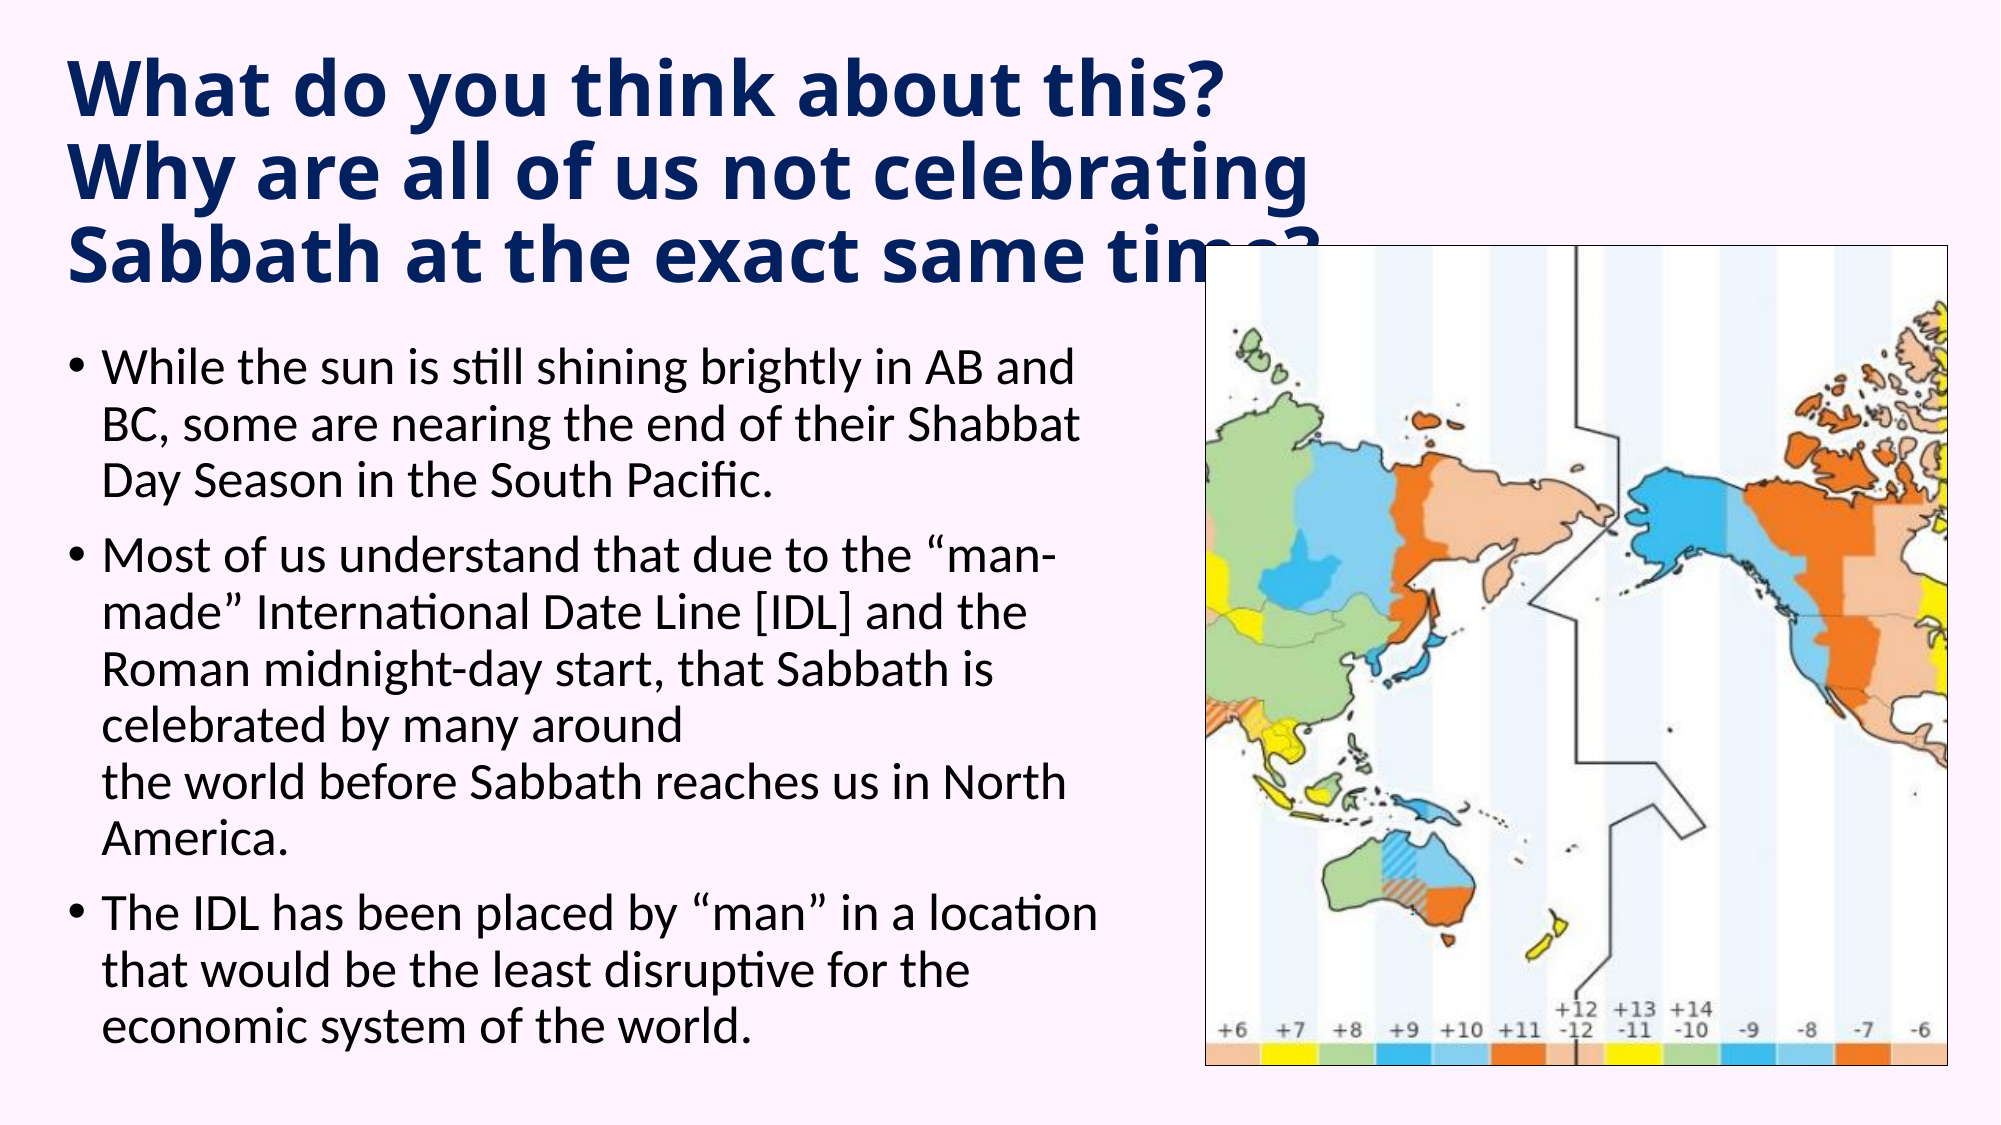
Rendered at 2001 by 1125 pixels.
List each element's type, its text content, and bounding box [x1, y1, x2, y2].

title What do you think about this? Why are all of us not celebrating Sabbath at the exact same time? [52, 41, 1778, 308]
picture [1205, 245, 1948, 1066]
list While the sun is still shining brightly in AB and BC, some are nearing the end of their Shabbat Day Season in the South Pacific. Most of us understand that due to the “man-made” International Date Line [IDL] and the Roman midnight-day start, that Sabbath is celebrated by many around the world before Sabbath reaches us in North America. The IDL has been placed by “man” in a location that would be the least disruptive for the economic system of the world. [52, 332, 1159, 1067]
